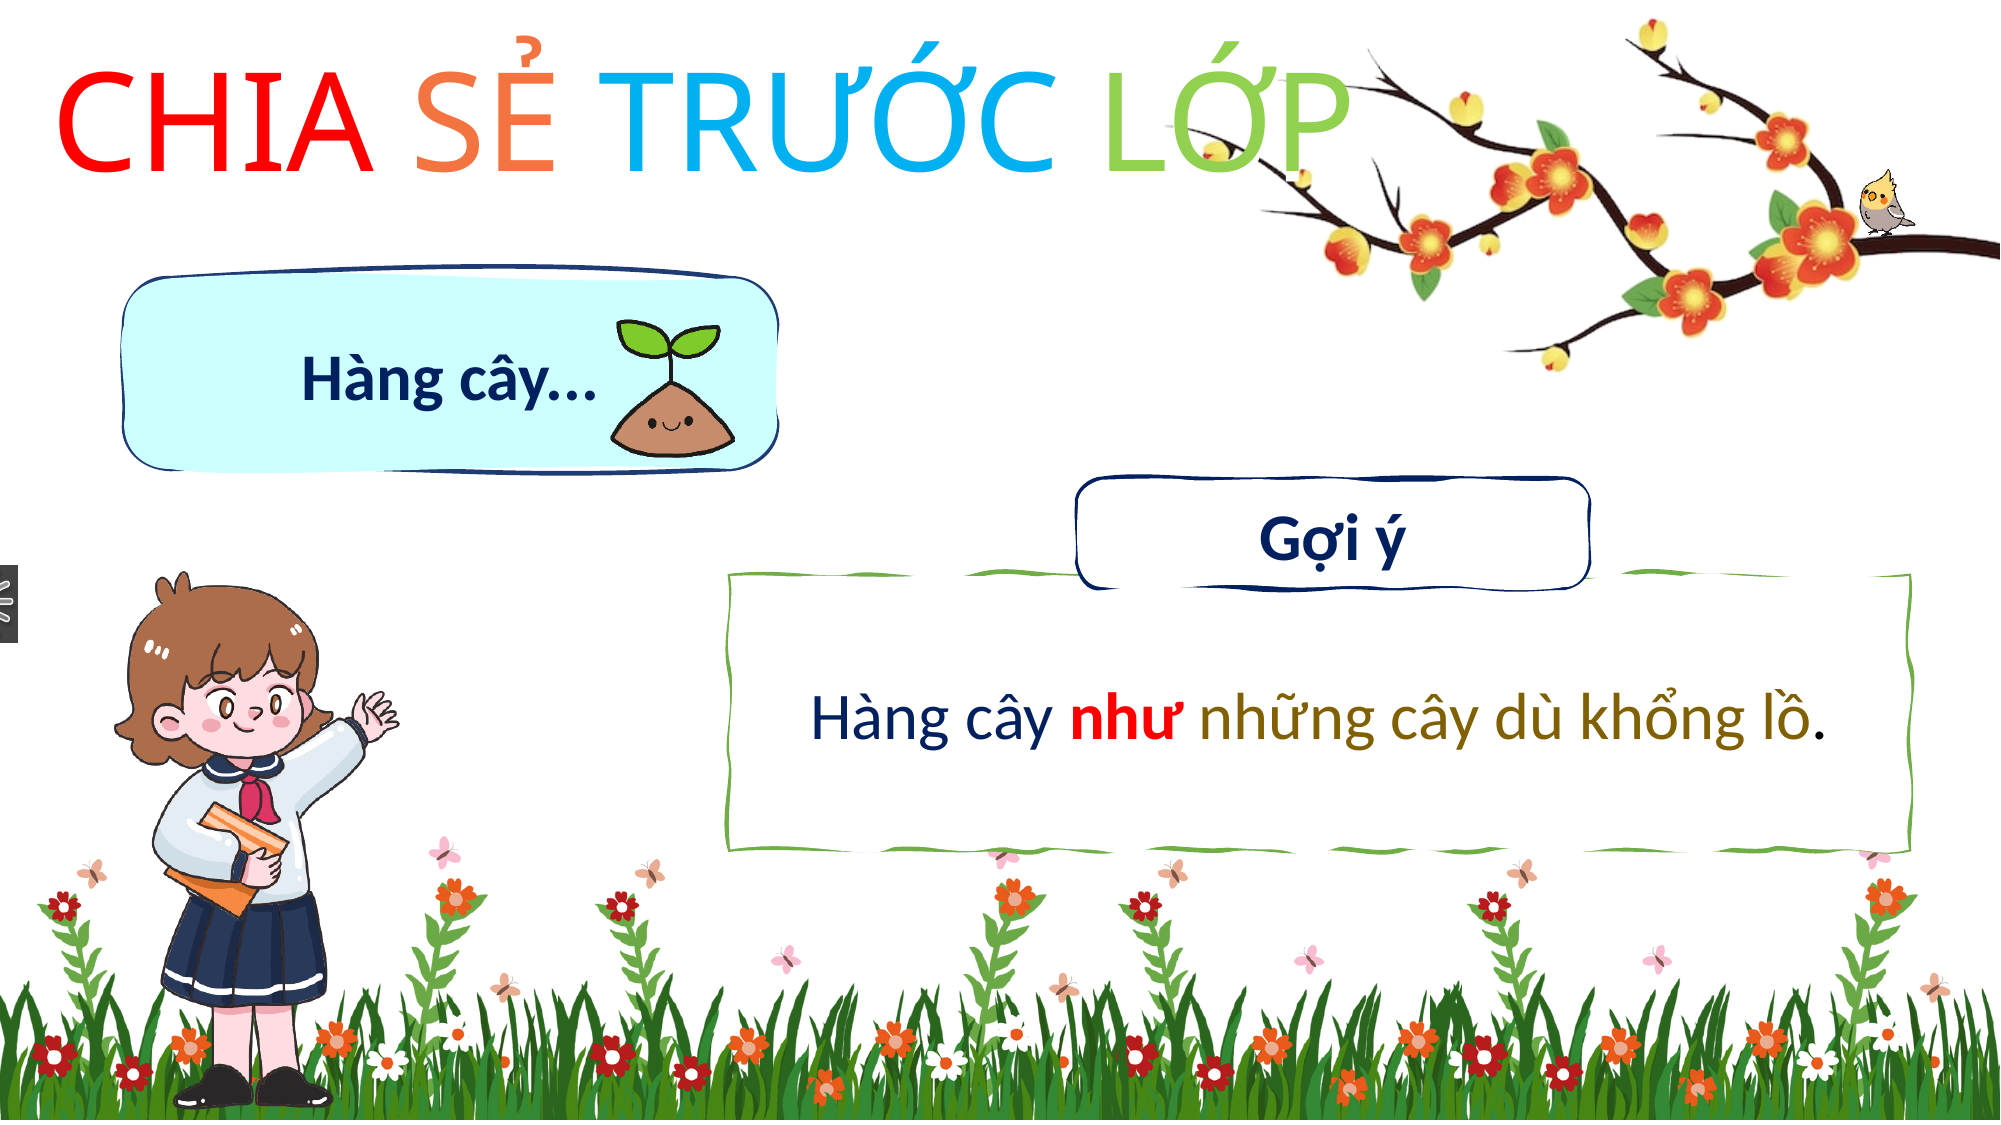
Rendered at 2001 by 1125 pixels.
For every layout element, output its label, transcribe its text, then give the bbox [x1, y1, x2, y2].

picture [1099, 0, 2000, 468]
text_box Gợi ý [1076, 476, 1590, 591]
text_box Hàng cây... [121, 265, 739, 475]
picture [0, 544, 2000, 1125]
picture [586, 278, 801, 492]
text_box Hàng cây như những cây dù khổng lồ. [725, 570, 1914, 836]
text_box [36, 18, 1670, 236]
